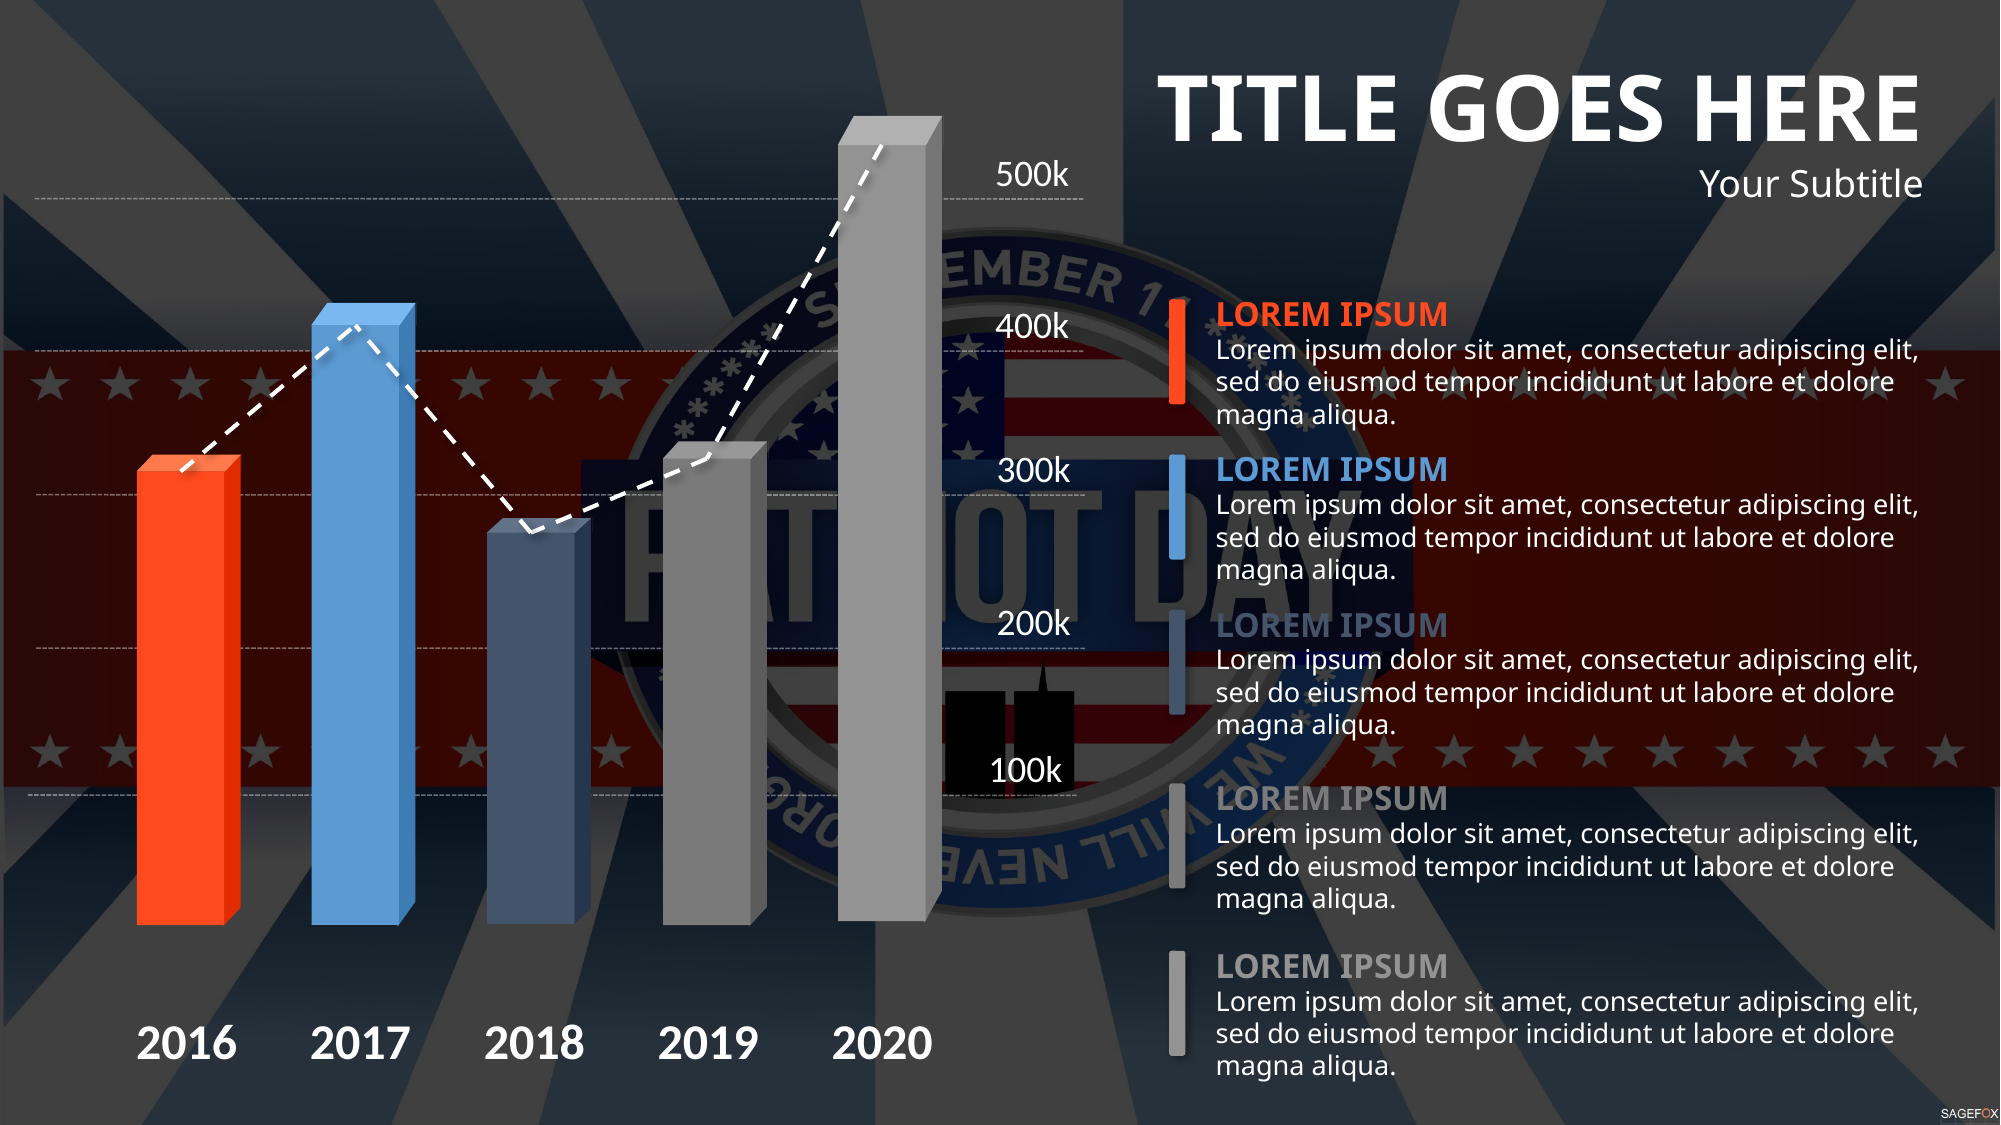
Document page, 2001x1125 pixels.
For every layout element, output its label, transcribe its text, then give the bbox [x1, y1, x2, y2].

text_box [944, 437, 1095, 499]
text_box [531, 458, 707, 533]
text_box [531, 437, 706, 458]
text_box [242, 590, 311, 652]
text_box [136, 454, 242, 927]
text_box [1200, 770, 1945, 923]
text_box 2019 [642, 1002, 776, 1078]
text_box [1200, 596, 1945, 750]
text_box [1200, 937, 1945, 1091]
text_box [663, 441, 706, 458]
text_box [180, 325, 355, 472]
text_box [663, 459, 769, 927]
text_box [944, 590, 1095, 652]
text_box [706, 144, 882, 459]
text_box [944, 141, 1093, 203]
text_box 2020 [816, 1002, 950, 1078]
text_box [417, 590, 487, 652]
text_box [769, 459, 838, 499]
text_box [242, 737, 311, 799]
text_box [944, 293, 1093, 355]
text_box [593, 737, 663, 799]
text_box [1200, 441, 1945, 594]
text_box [36, 437, 180, 499]
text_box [311, 472, 417, 927]
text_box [417, 737, 487, 799]
text_box [1168, 453, 1187, 561]
text_box [1168, 782, 1187, 890]
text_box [242, 472, 311, 499]
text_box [28, 737, 136, 799]
picture [0, 0, 2001, 1125]
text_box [34, 293, 706, 355]
text_box [1168, 949, 1187, 1057]
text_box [34, 141, 838, 203]
text_box [1168, 298, 1187, 406]
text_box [769, 590, 838, 652]
text_box 2018 [469, 1002, 602, 1078]
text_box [36, 590, 136, 652]
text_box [838, 115, 944, 923]
text_box [1168, 608, 1187, 716]
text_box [1200, 285, 1945, 439]
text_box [311, 302, 417, 325]
text_box 2017 [295, 1002, 428, 1078]
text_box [593, 590, 663, 652]
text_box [355, 325, 531, 533]
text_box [487, 533, 593, 925]
text_box 2016 [121, 1002, 254, 1078]
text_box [769, 737, 838, 799]
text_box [944, 737, 1087, 799]
text_box TITLE GOES HERE Your Subtitle [1035, 42, 1939, 212]
